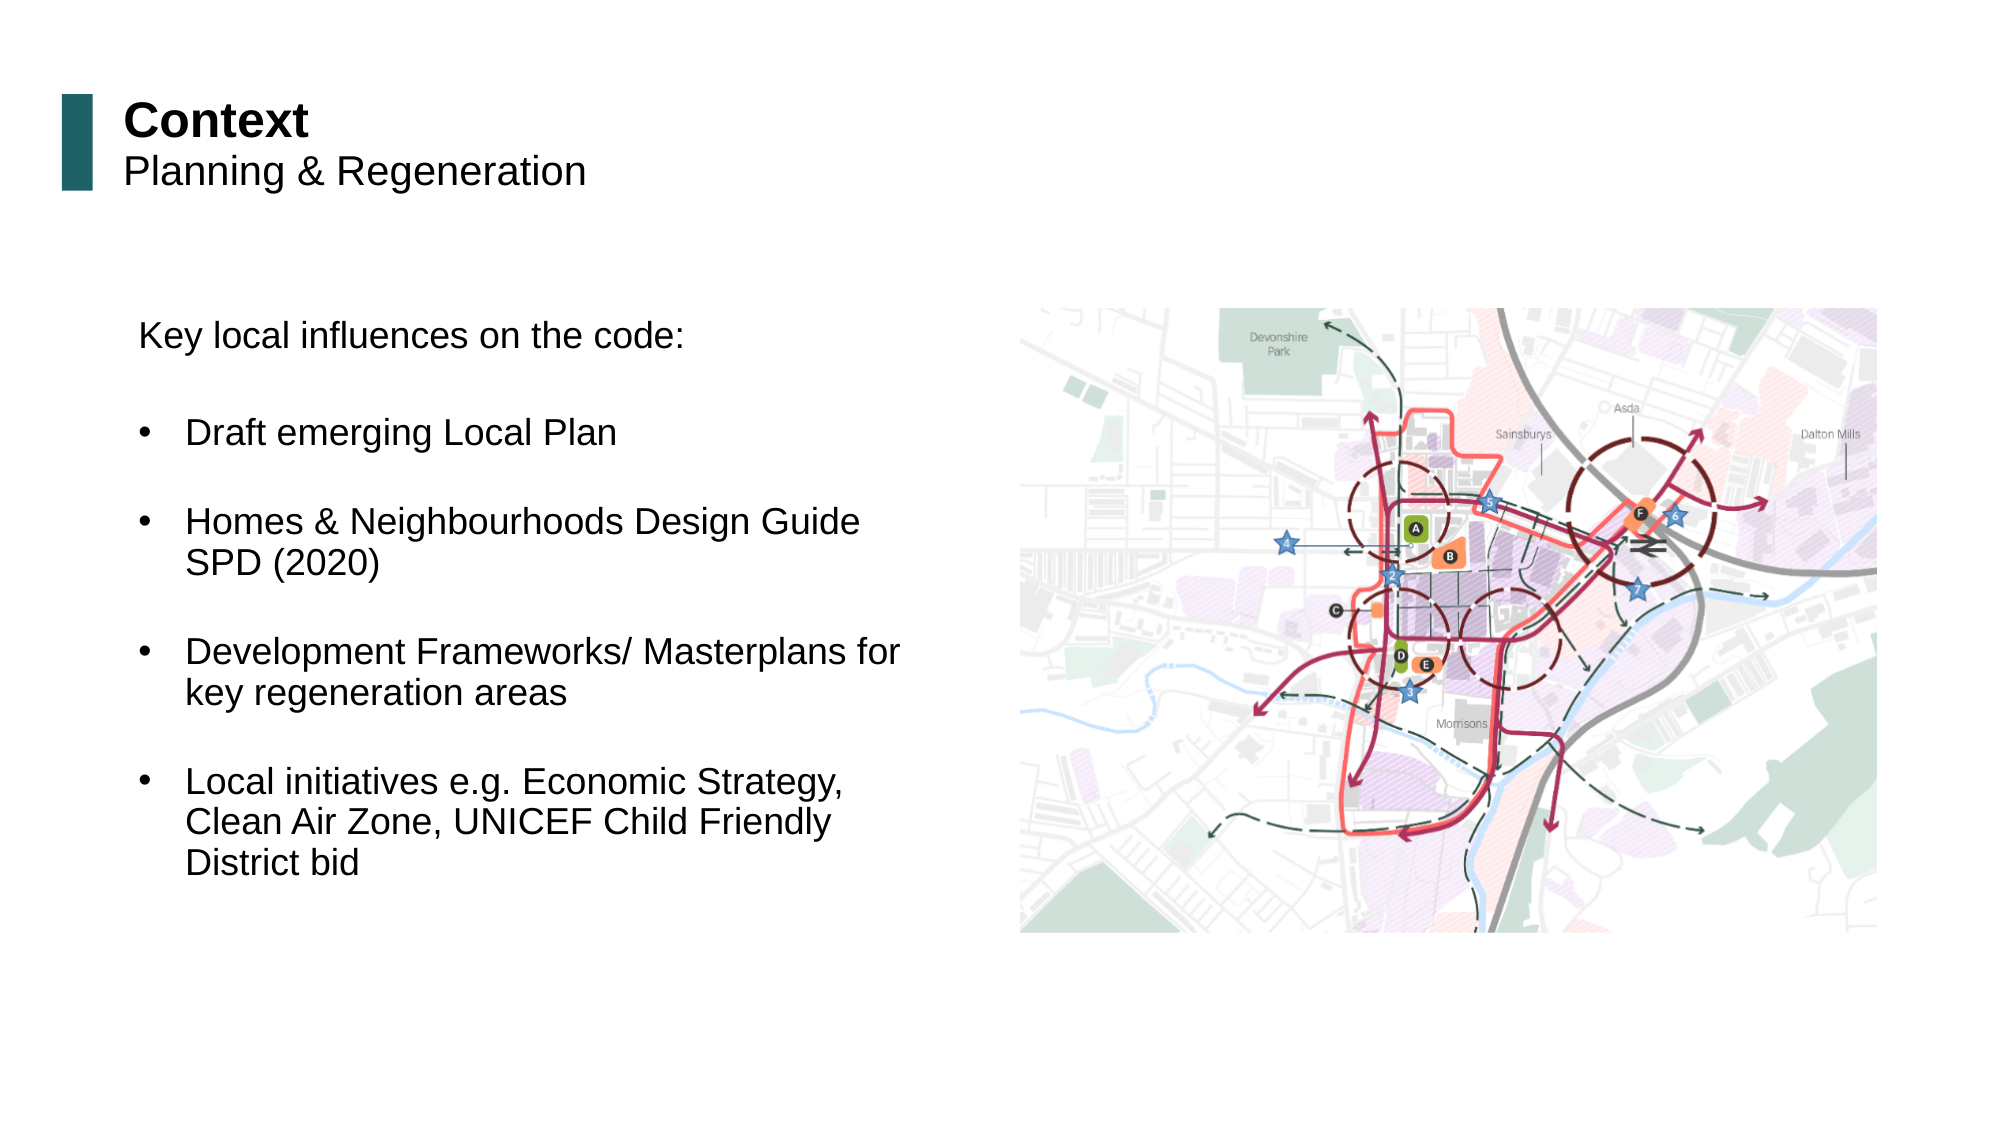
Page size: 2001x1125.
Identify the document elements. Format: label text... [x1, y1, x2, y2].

list Context [123, 94, 1935, 142]
text_box Planning & Regeneration [123, 149, 1935, 197]
picture [1020, 308, 1877, 939]
list Key local influences on the code: Draft emerging Local Plan Homes & Neighbourhoods Design Guide SPD (2020) Development Frameworks/ Masterplans for key regeneration areas Local initiatives e.g. Economic Strategy, Clean Air Zone, UNICEF Child Friendly District bid [123, 308, 932, 1014]
